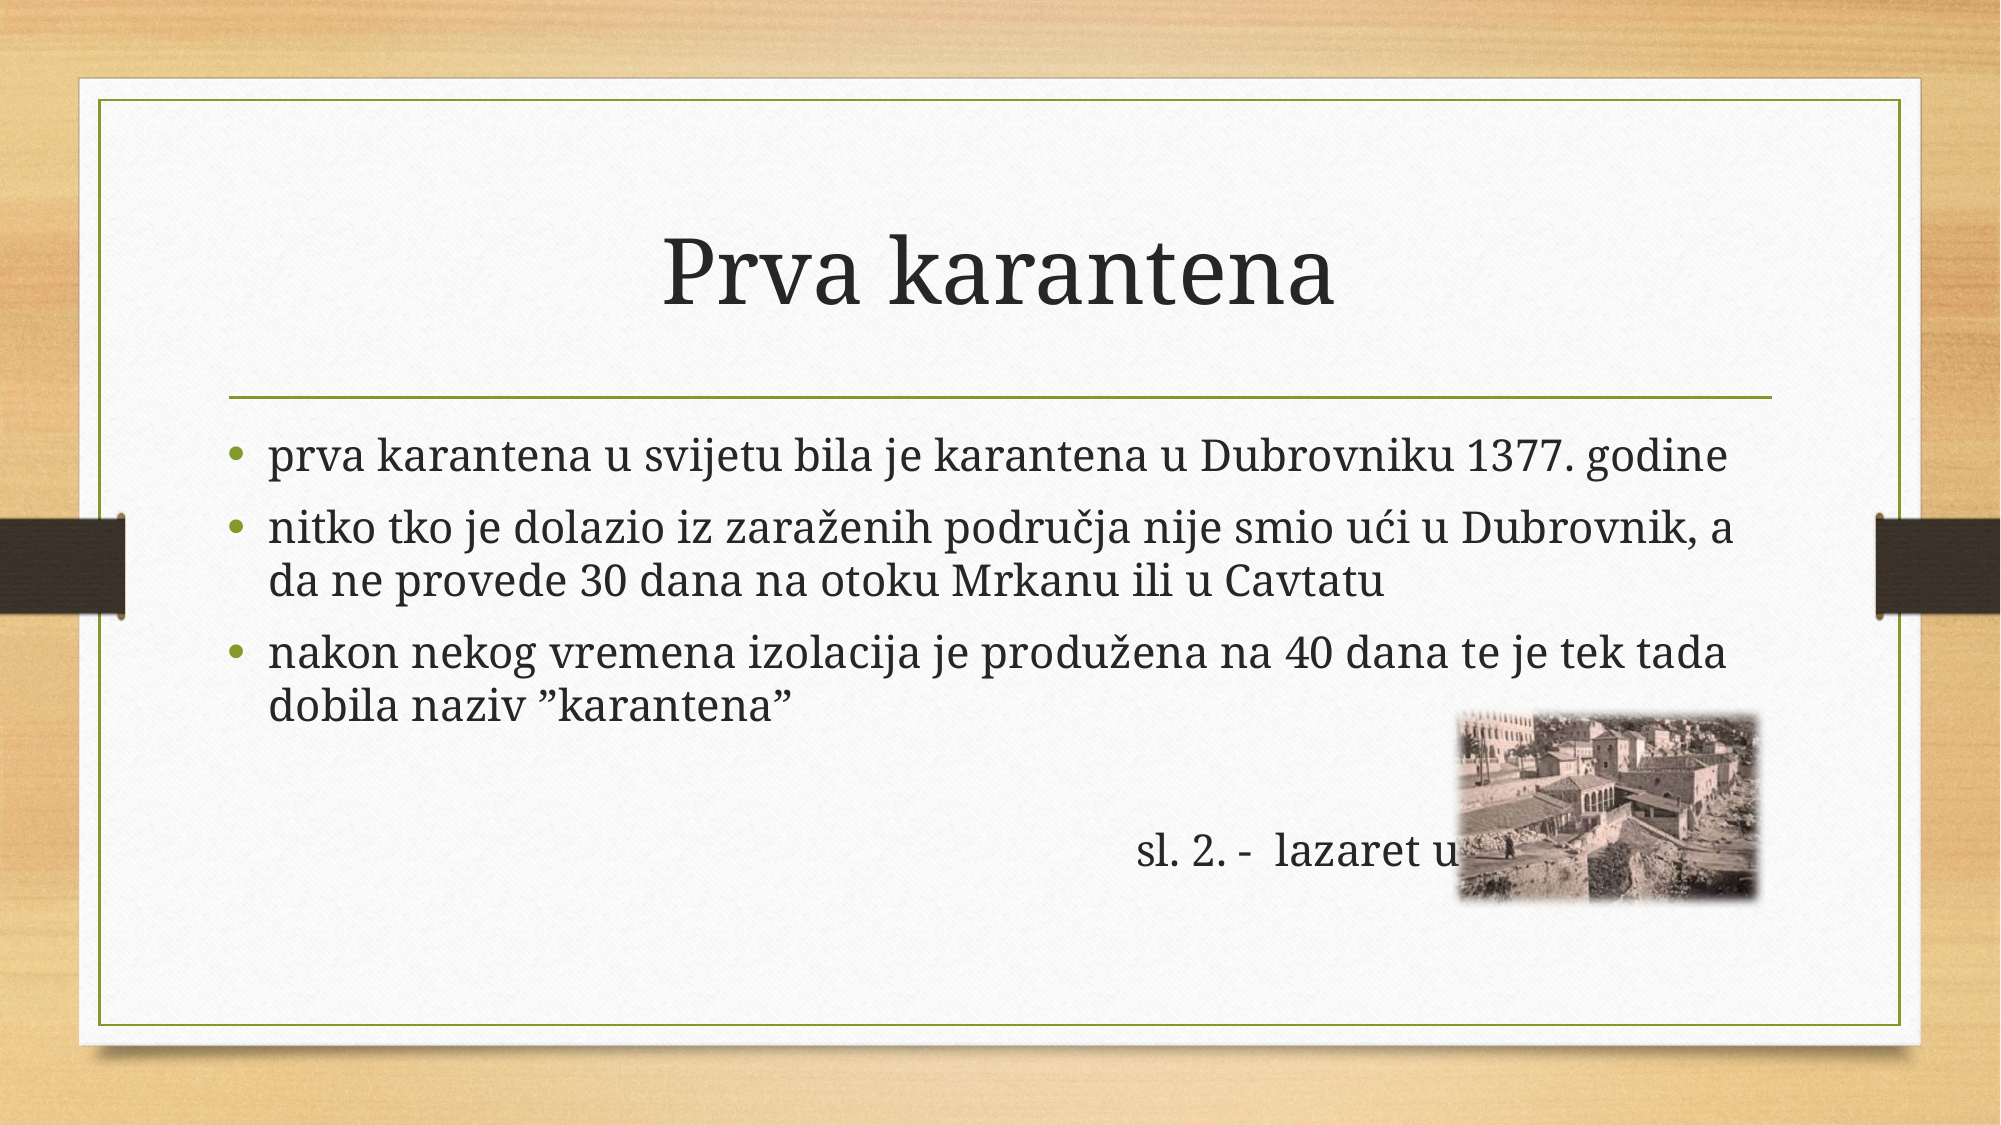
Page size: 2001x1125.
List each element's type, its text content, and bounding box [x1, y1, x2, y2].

picture [0, 0, 2001, 1125]
title Prva karantena [212, 161, 1788, 375]
list prva karantena u svijetu bila je karantena u Dubrovniku 1377. godine nitko tko je dolazio iz zaraženih područja nije smio ući u Dubrovnik, a da ne provede 30 dana na otoku Mrkanu ili u Cavtatu nakon nekog vremena izolacija je produžena na 40 dana te je tek tada dobila naziv ”karantena” sl. 2. - lazaret u Dubrovniku [212, 419, 1788, 964]
